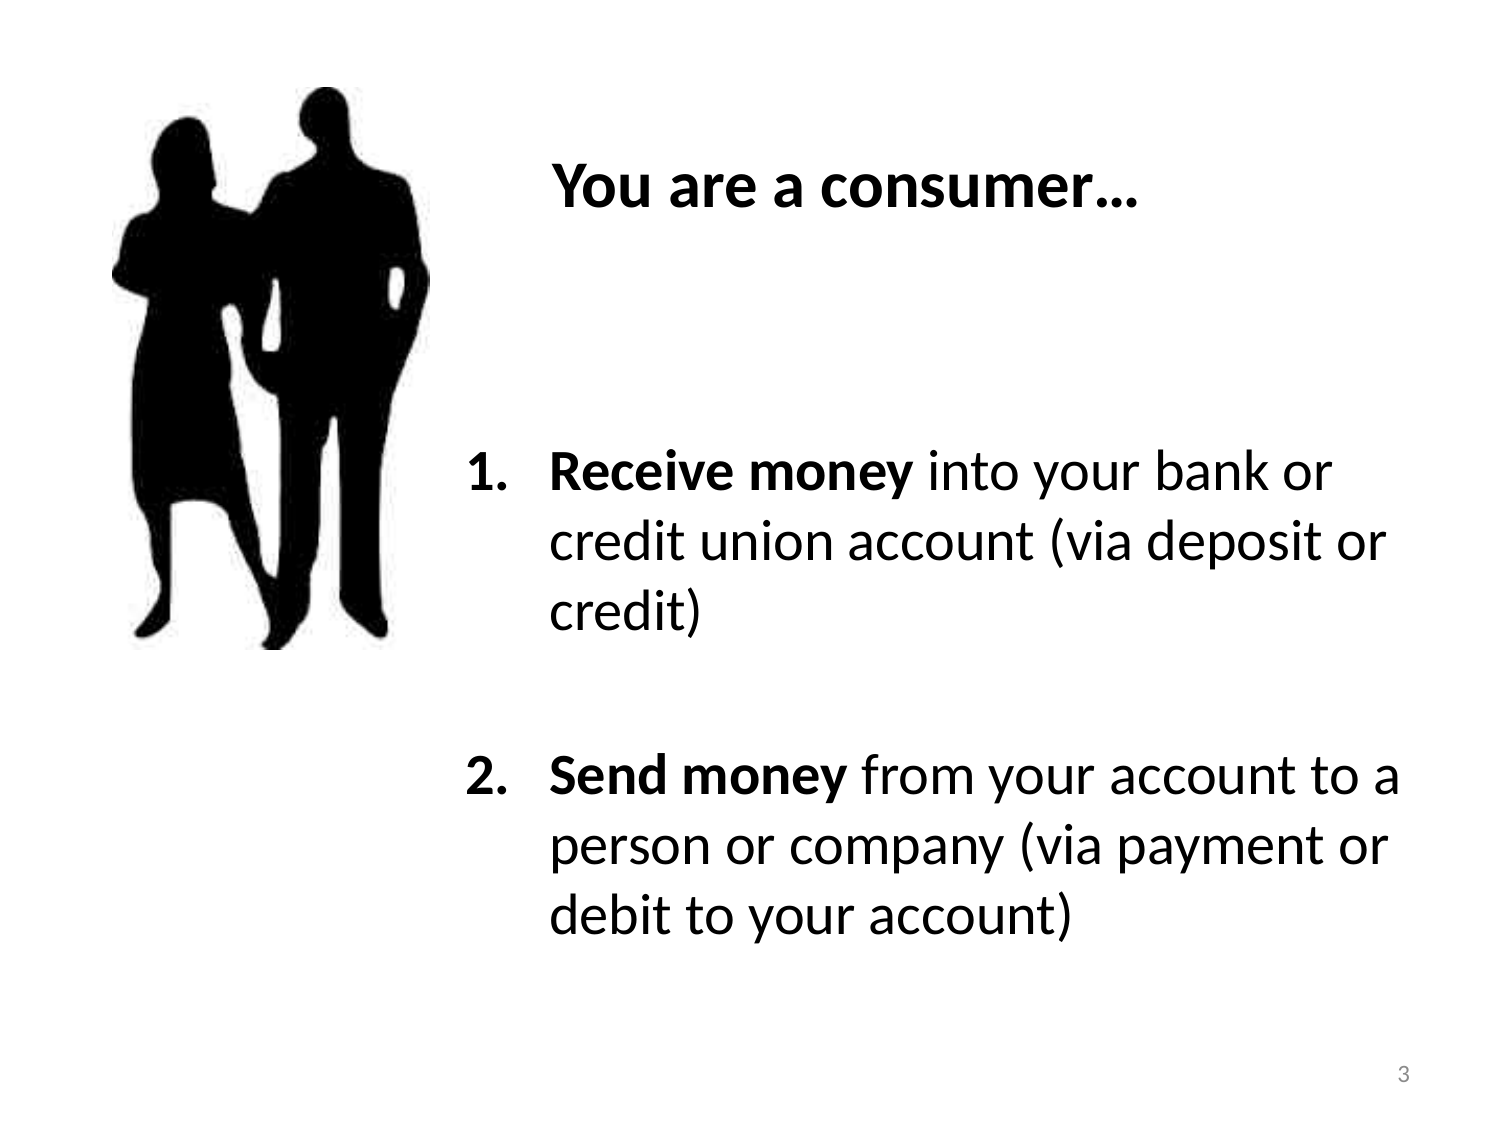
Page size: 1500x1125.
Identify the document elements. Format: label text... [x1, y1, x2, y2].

slide_number 3 [1074, 1042, 1425, 1103]
list Receive money into your bank or credit union account (via deposit or credit) Send money from your account to a person or company (via payment or debit to your account) [450, 425, 1425, 1063]
title You are a consumer… [537, 75, 1425, 288]
picture [112, 87, 430, 651]
